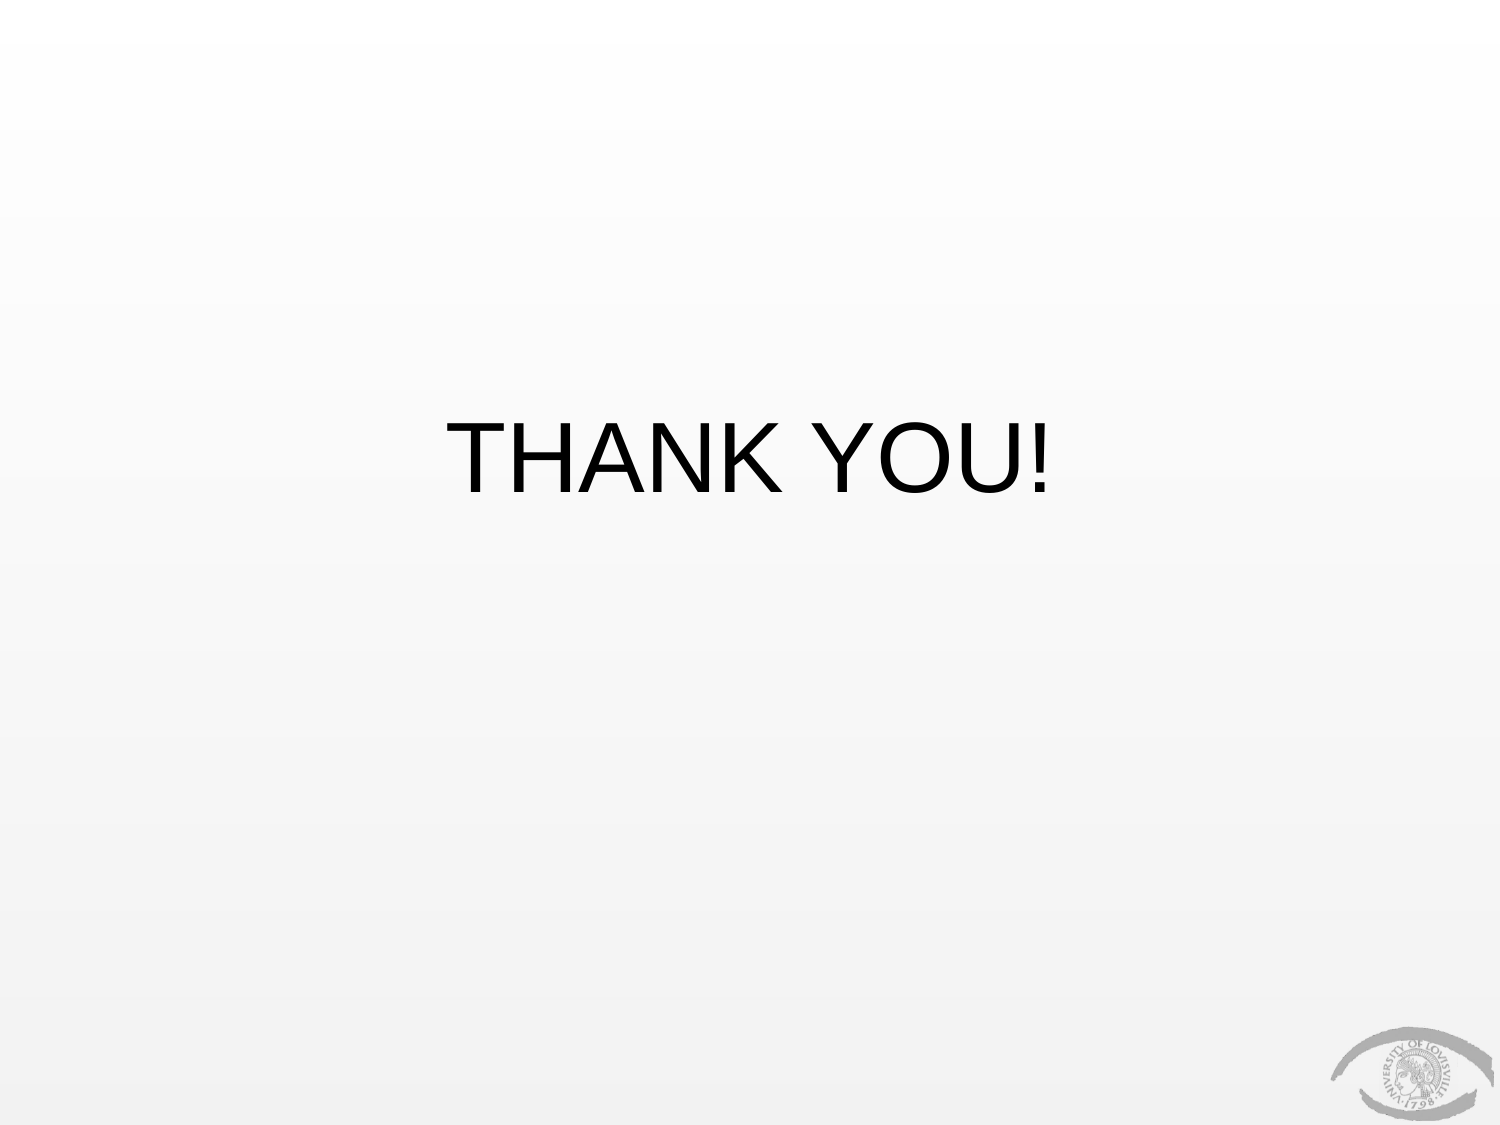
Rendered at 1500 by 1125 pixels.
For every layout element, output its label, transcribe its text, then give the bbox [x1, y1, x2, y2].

list THANK YOU! [75, 245, 1425, 1075]
picture [1329, 1025, 1496, 1123]
